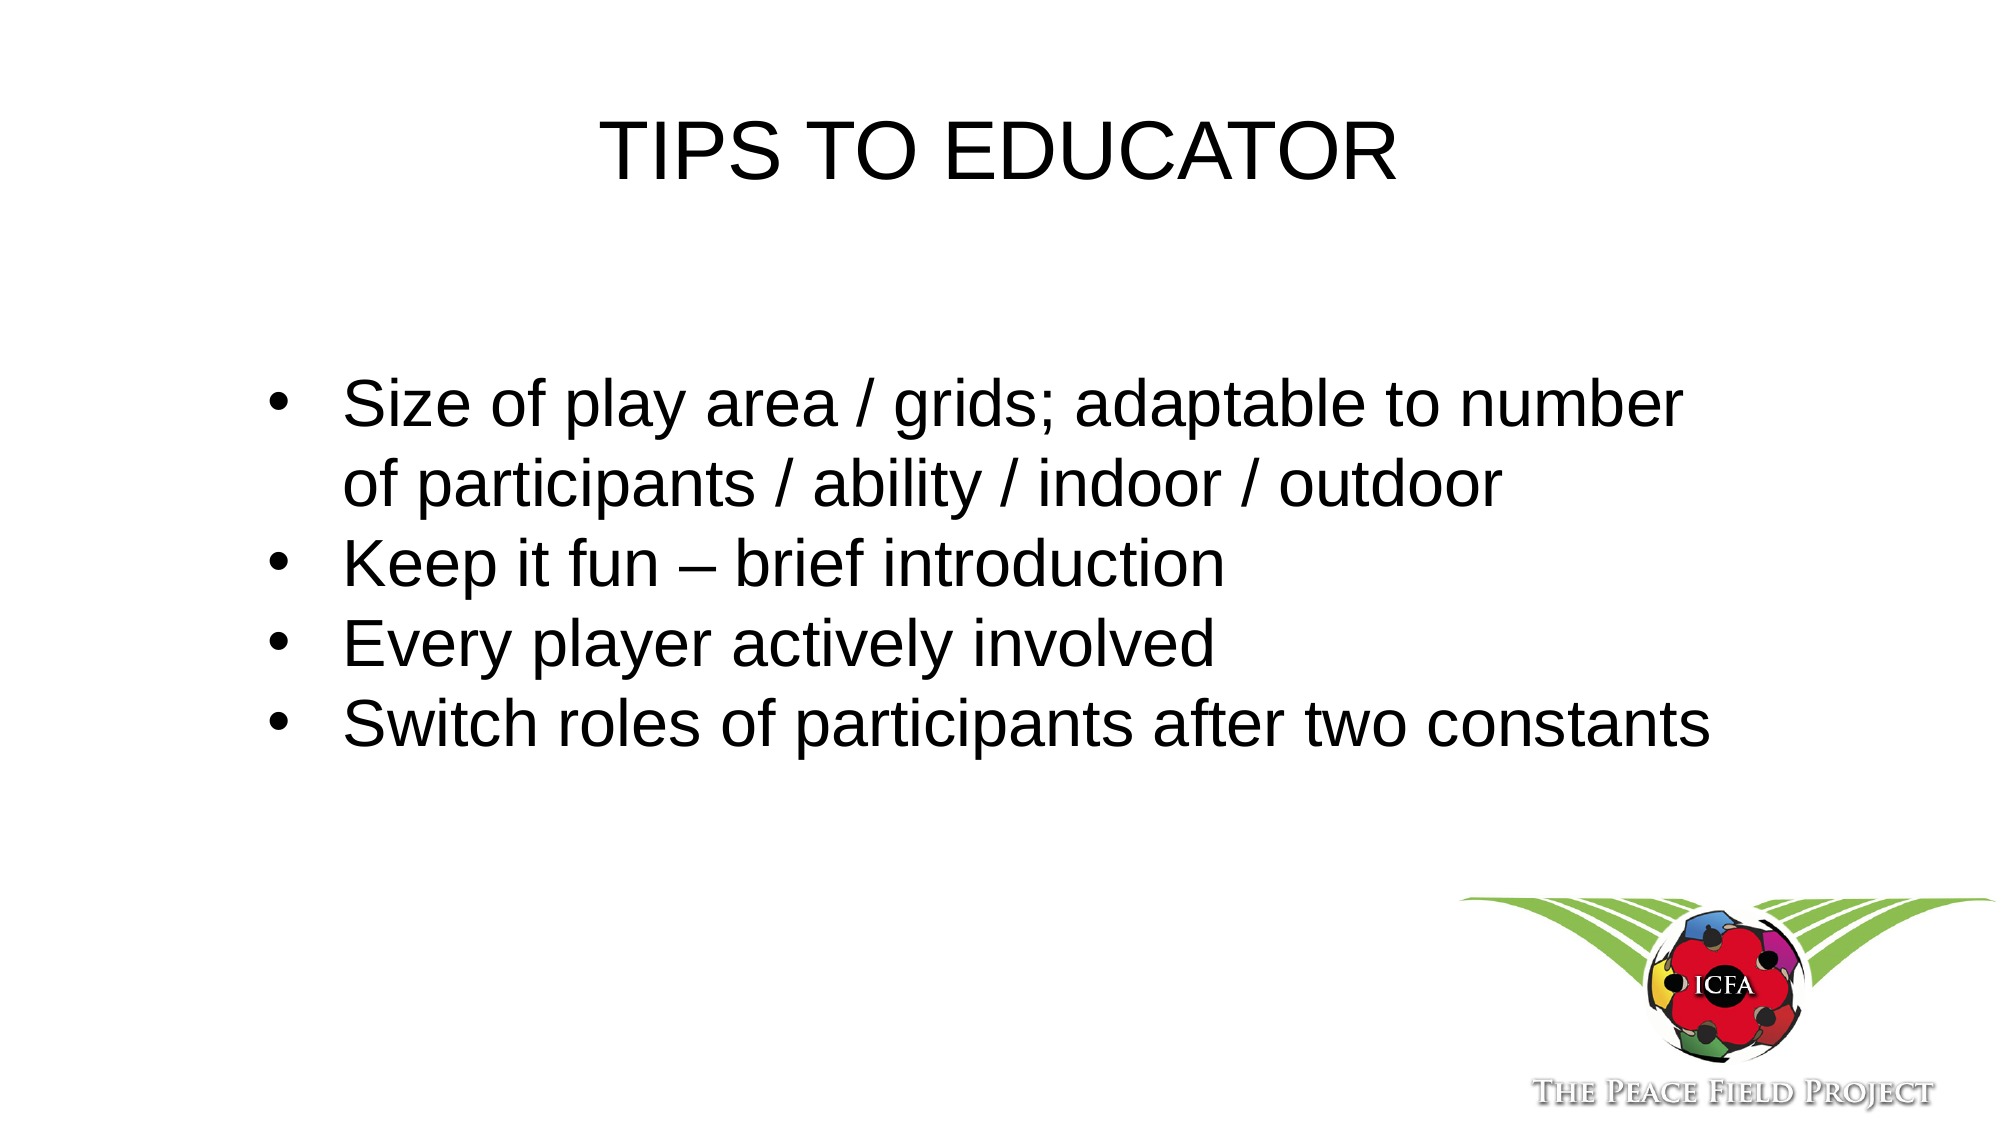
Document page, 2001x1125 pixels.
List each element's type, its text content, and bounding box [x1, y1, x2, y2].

text_box TIPS TO EDUCATOR [583, 89, 1417, 204]
text_box Size of play area / grids; adaptable to number of participants / ability / indoor / outdoor Keep it fun – brief introduction Every player actively involved Switch roles of participants after two constants [252, 352, 1748, 768]
picture [1453, 889, 2000, 1125]
